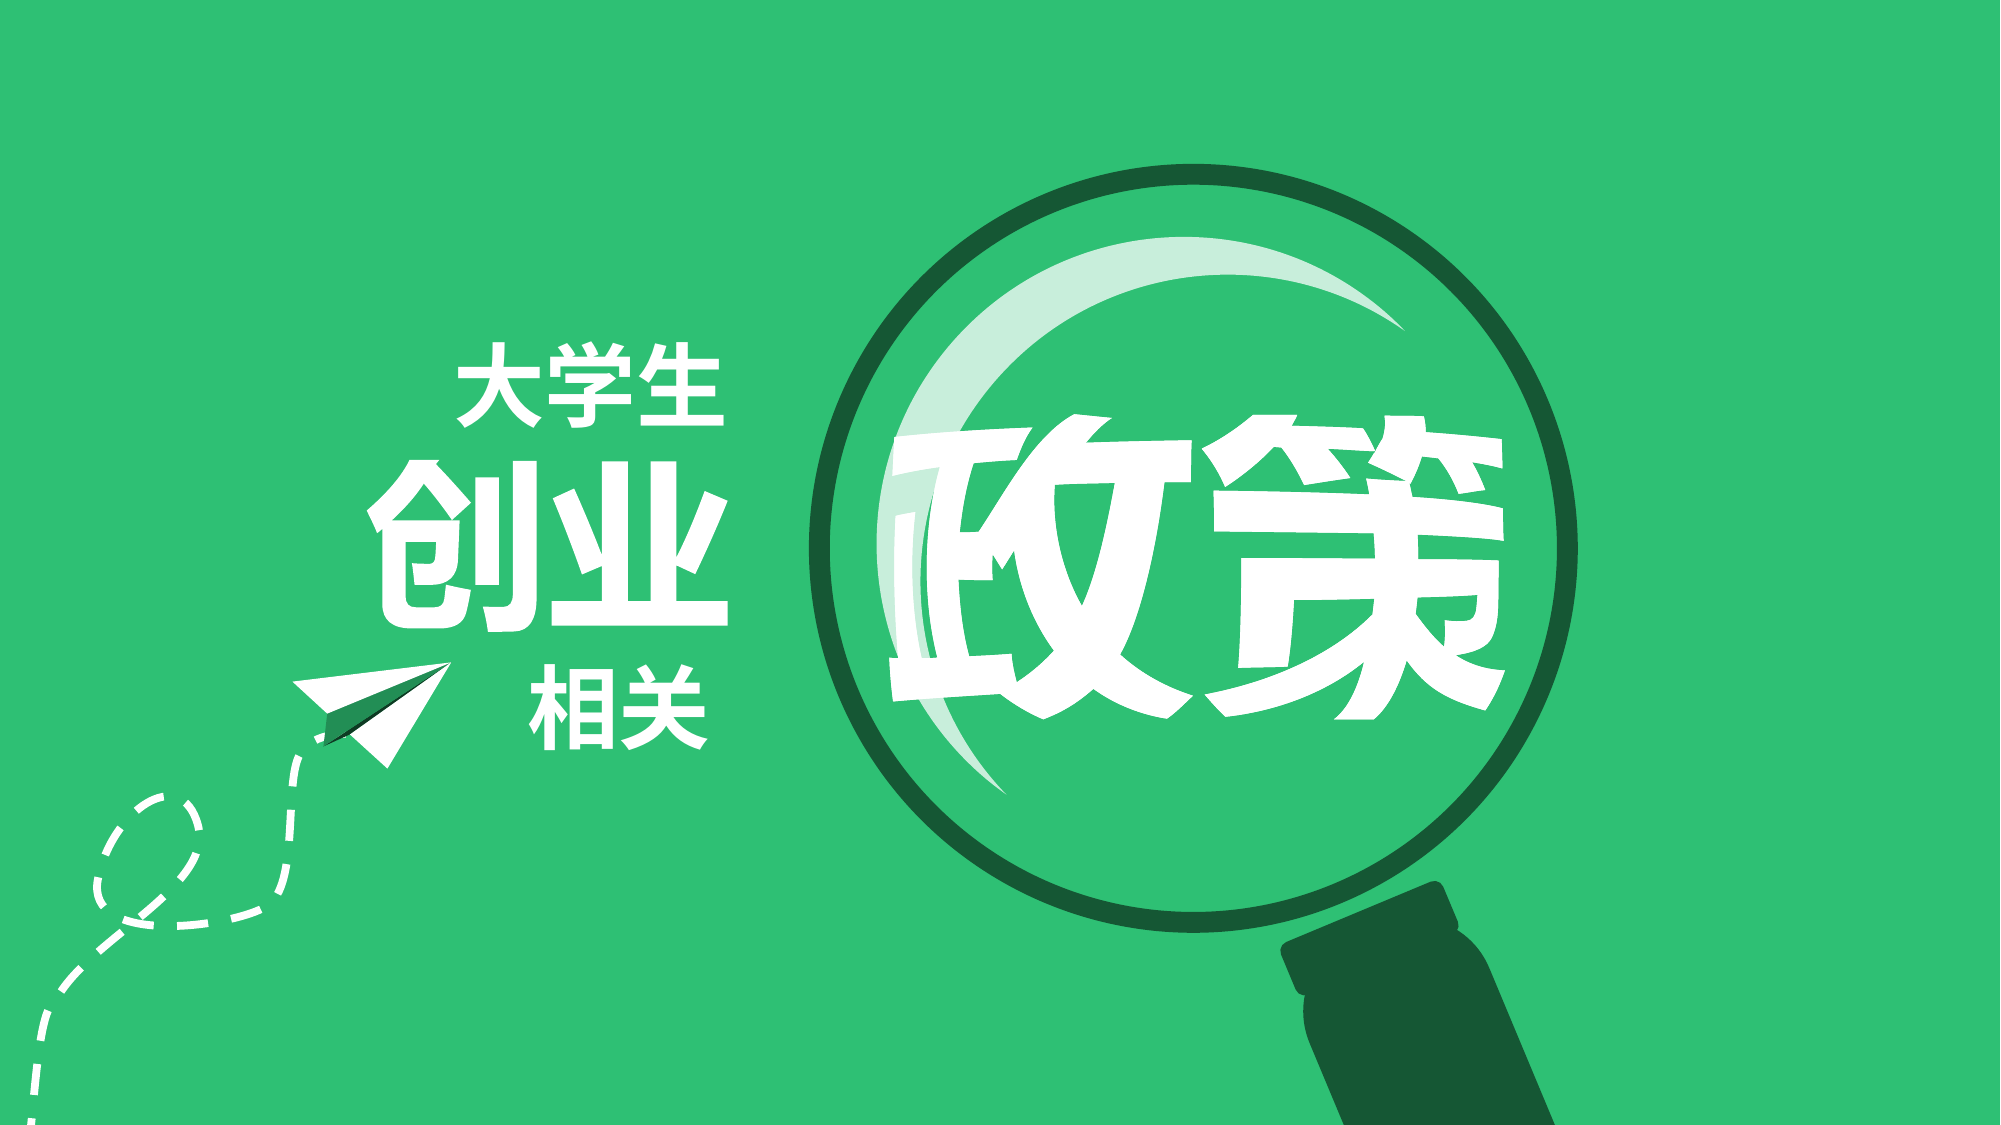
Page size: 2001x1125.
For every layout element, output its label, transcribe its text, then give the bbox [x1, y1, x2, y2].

text_box [30, 769, 341, 1125]
text_box 相关 [512, 643, 736, 769]
text_box [365, 458, 473, 630]
text_box [474, 476, 500, 586]
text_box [819, 174, 1568, 1125]
text_box [481, 459, 538, 633]
text_box 大学生 [438, 321, 762, 447]
text_box [550, 460, 730, 627]
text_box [292, 662, 452, 769]
